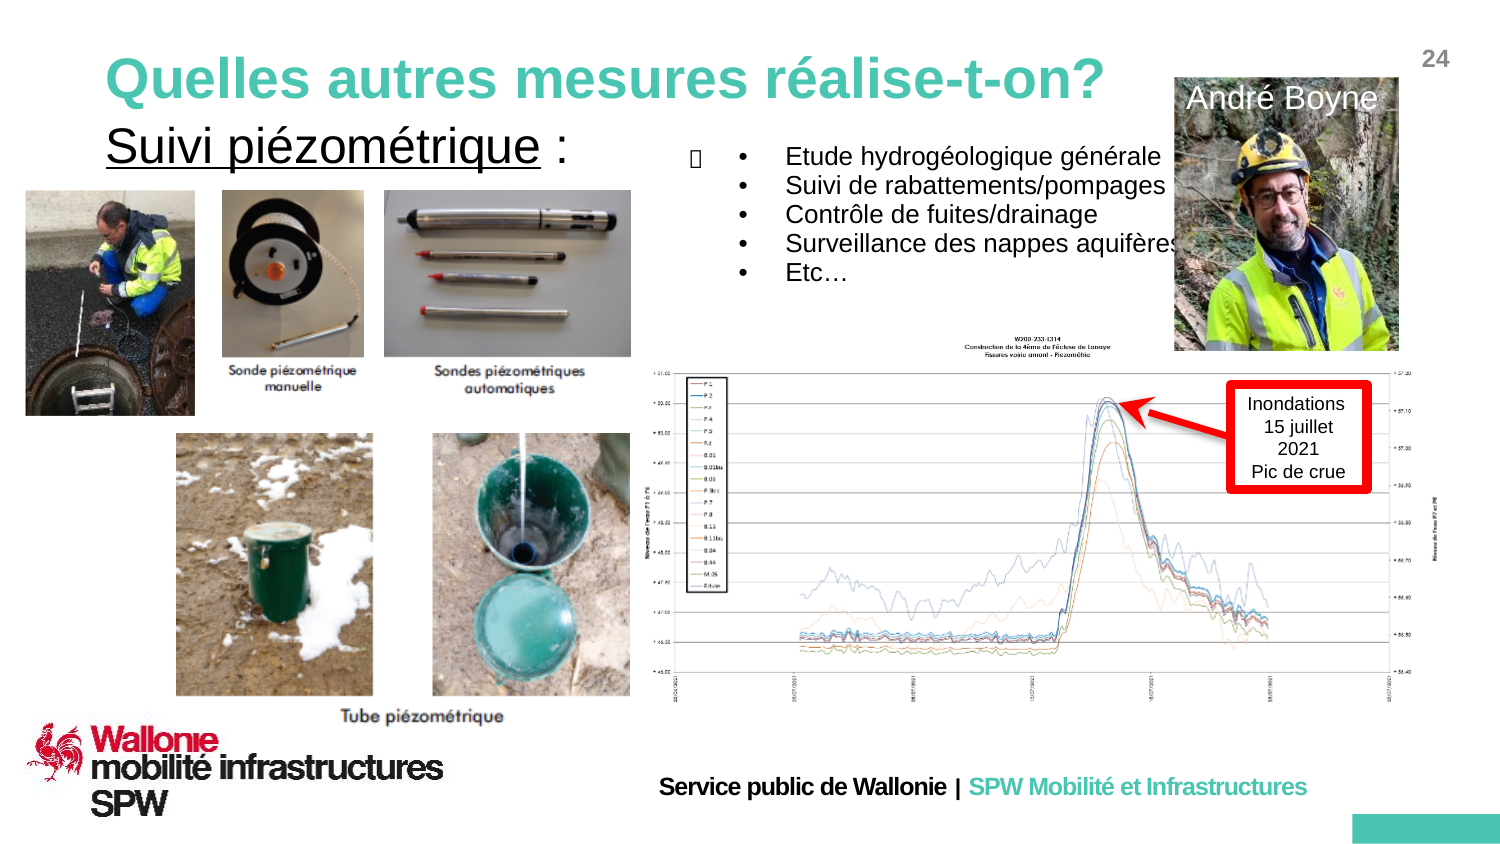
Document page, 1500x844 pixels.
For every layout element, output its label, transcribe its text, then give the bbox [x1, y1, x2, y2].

text_box André Boyne [1171, 68, 1426, 105]
table_header Etude hydrogéologique générale Suivi de rabattements/pompages Contrôle de fuites/drainage Surveillance des nappes aquifères Etc… [728, 137, 1144, 316]
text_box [1118, 402, 1231, 438]
title Quelles autres mesures réalise-t-on? [90, 33, 1382, 118]
picture [641, 101, 1441, 709]
picture [0, 433, 630, 844]
picture [383, 189, 631, 400]
picture [0, 190, 364, 415]
list Suivi piézométrique : [90, 118, 1382, 727]
table_header  [678, 137, 726, 316]
